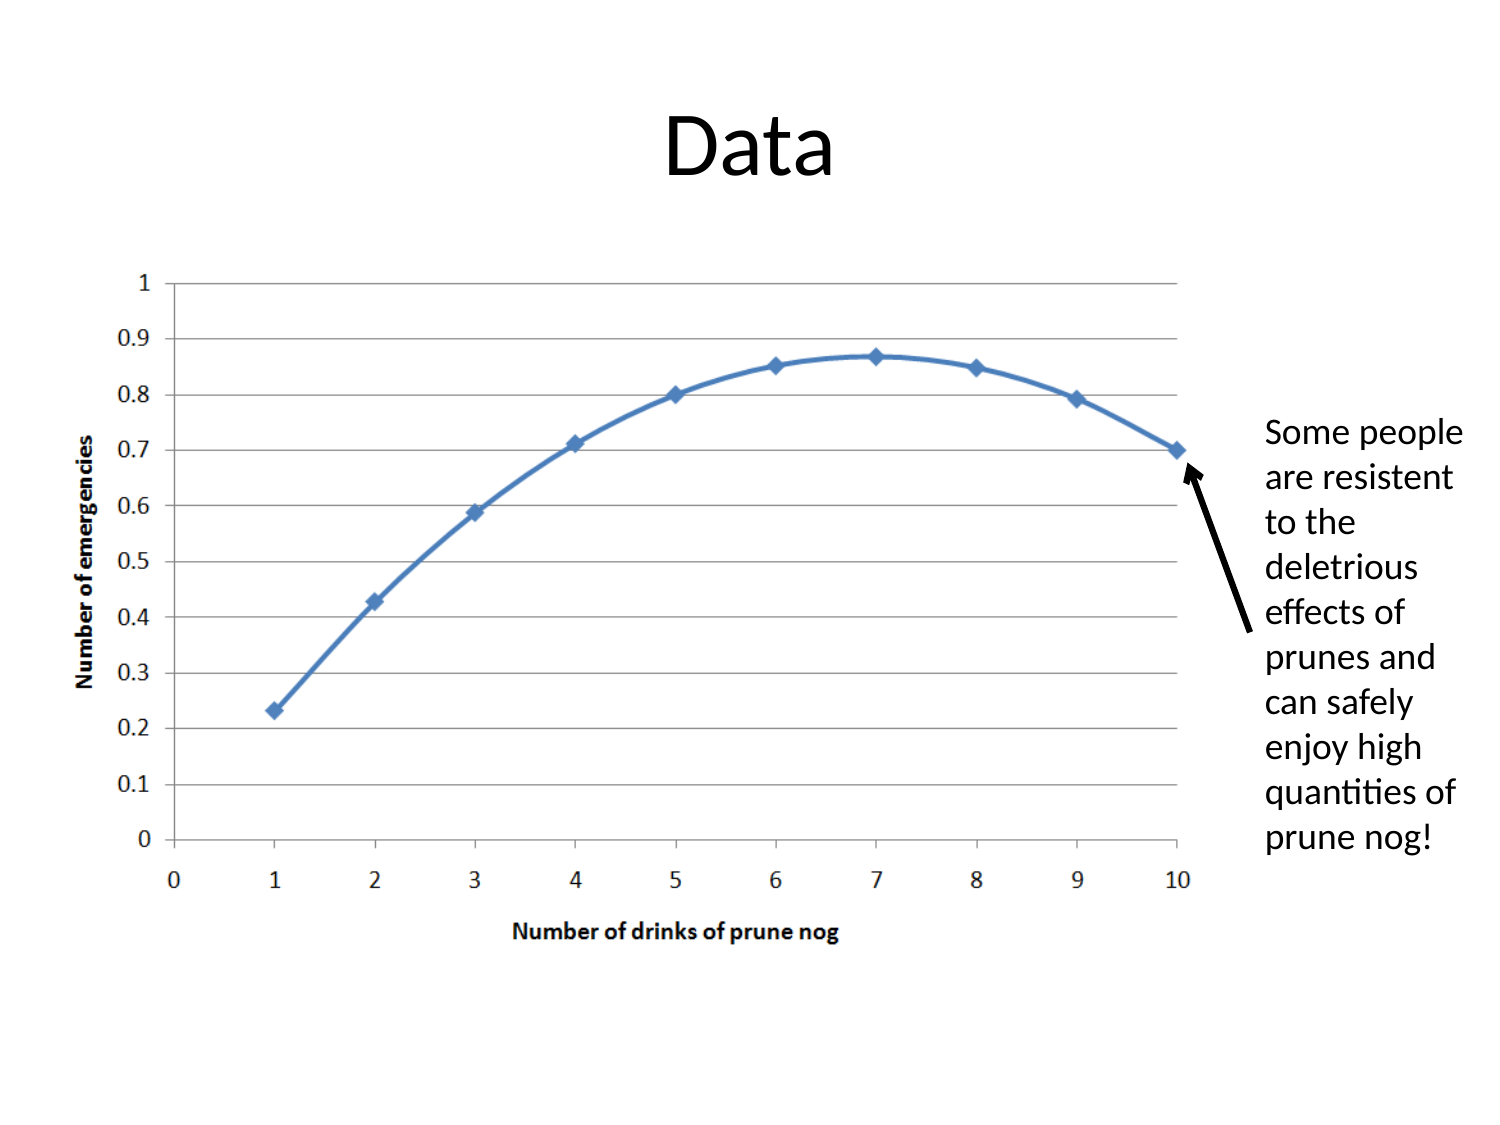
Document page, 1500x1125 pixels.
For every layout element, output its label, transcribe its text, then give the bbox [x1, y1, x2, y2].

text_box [1187, 462, 1251, 635]
text_box Some people are resistent to the deletrious effects of prunes and can safely enjoy high quantities of prune nog! [1250, 399, 1500, 865]
picture [37, 237, 1226, 974]
title Data [75, 45, 1425, 233]
